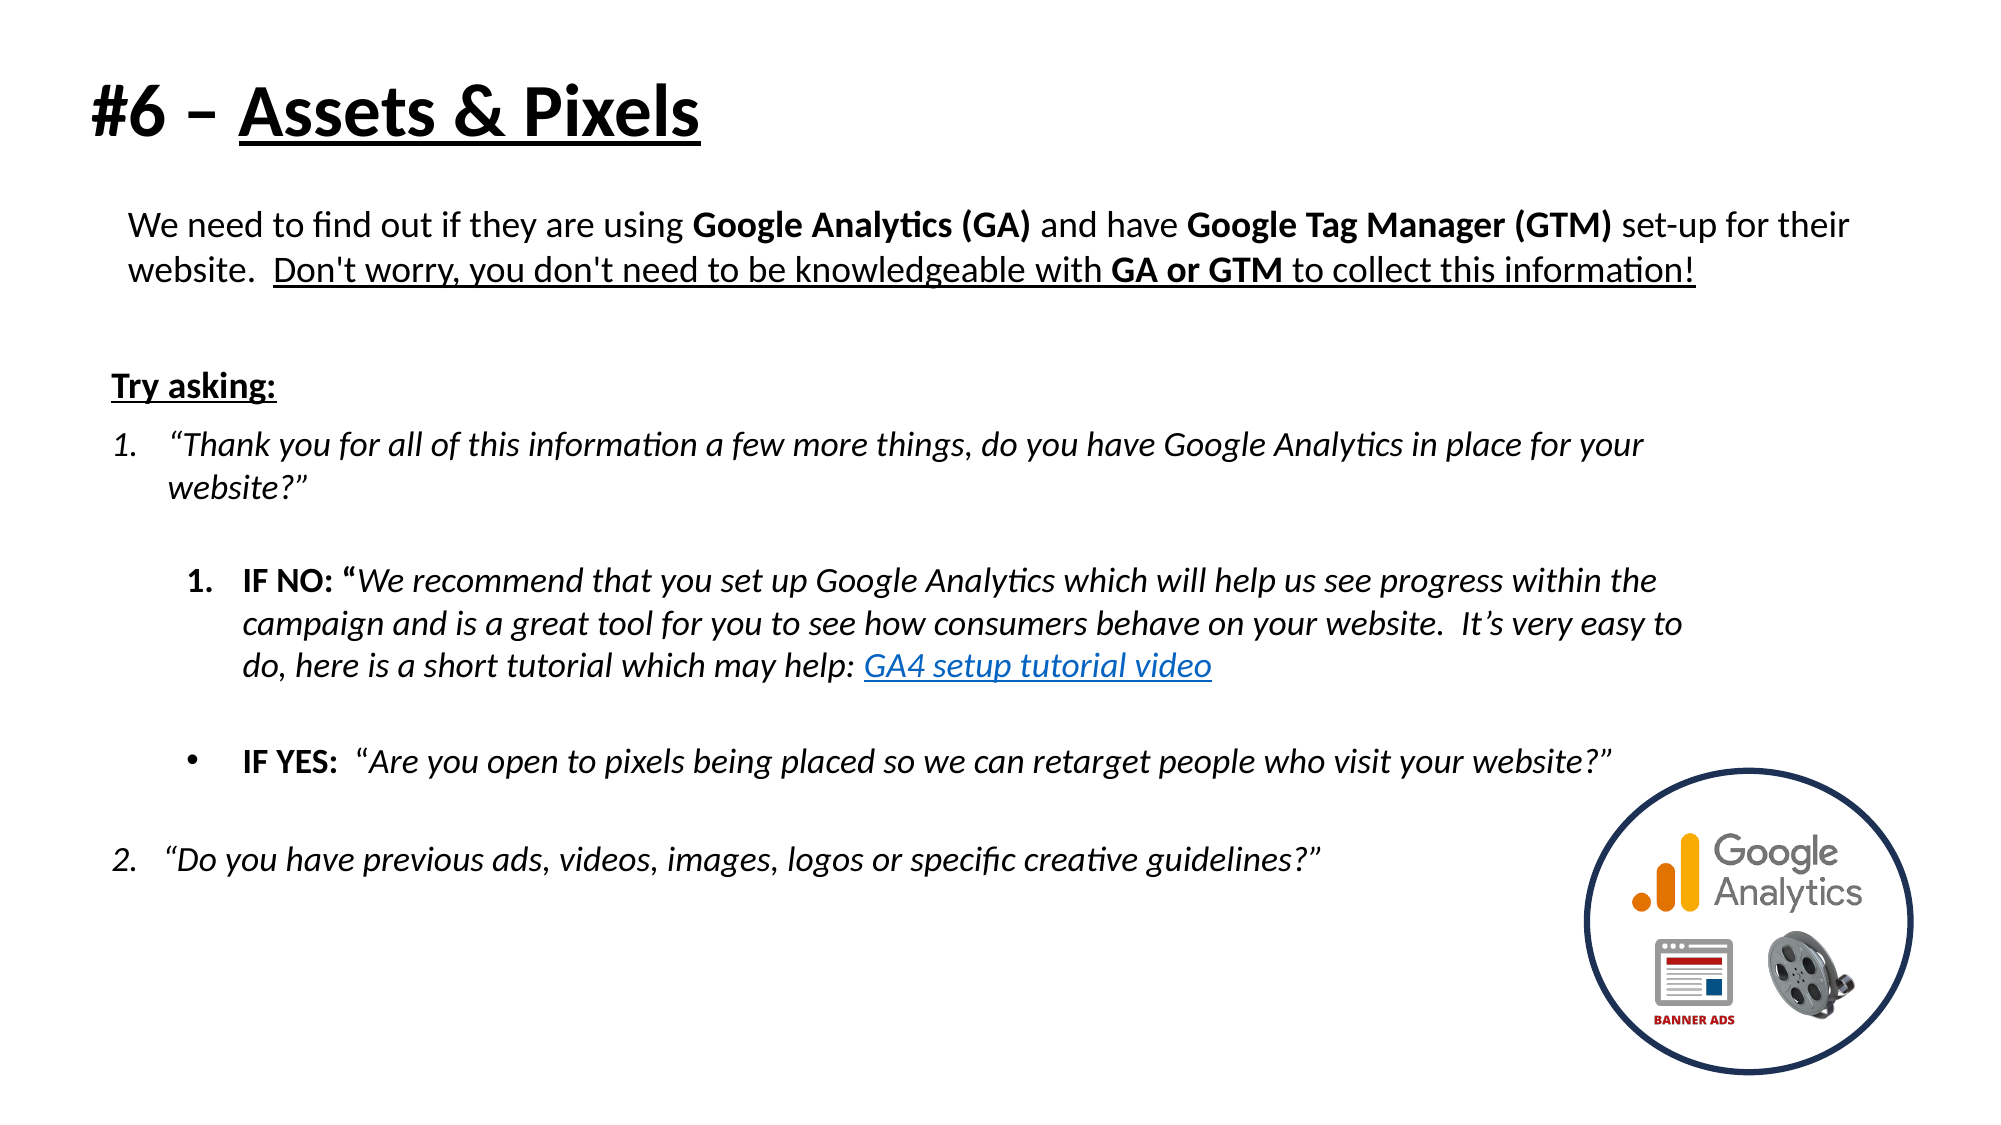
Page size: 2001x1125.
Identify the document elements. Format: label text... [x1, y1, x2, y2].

text_box [1585, 769, 1912, 1074]
picture [1632, 833, 1870, 1033]
text_box “Thank you for all of this information a few more things, do you have Google Analytics in place for your website?” IF NO: “We recommend that you set up Google Analytics which will help us see progress within the campaign and is a great tool for you to see how consumers behave on your website. It’s very easy to do, here is a short tutorial which may help: GA4 setup tutorial video IF YES: “Are you open to pixels being placed so we can retarget people who visit your website?” 2. “Do you have previous ads, videos, images, logos or specific creative guidelines?” [96, 413, 1749, 887]
text_box #6 – Assets & Pixels [76, 53, 717, 159]
text_box Try asking: [87, 353, 538, 414]
text_box We need to find out if they are using Google Analytics (GA) and have Google Tag Manager (GTM) set-up for their website. Don't worry, you don't need to be knowledgeable with GA or GTM to collect this information! [112, 192, 1888, 338]
